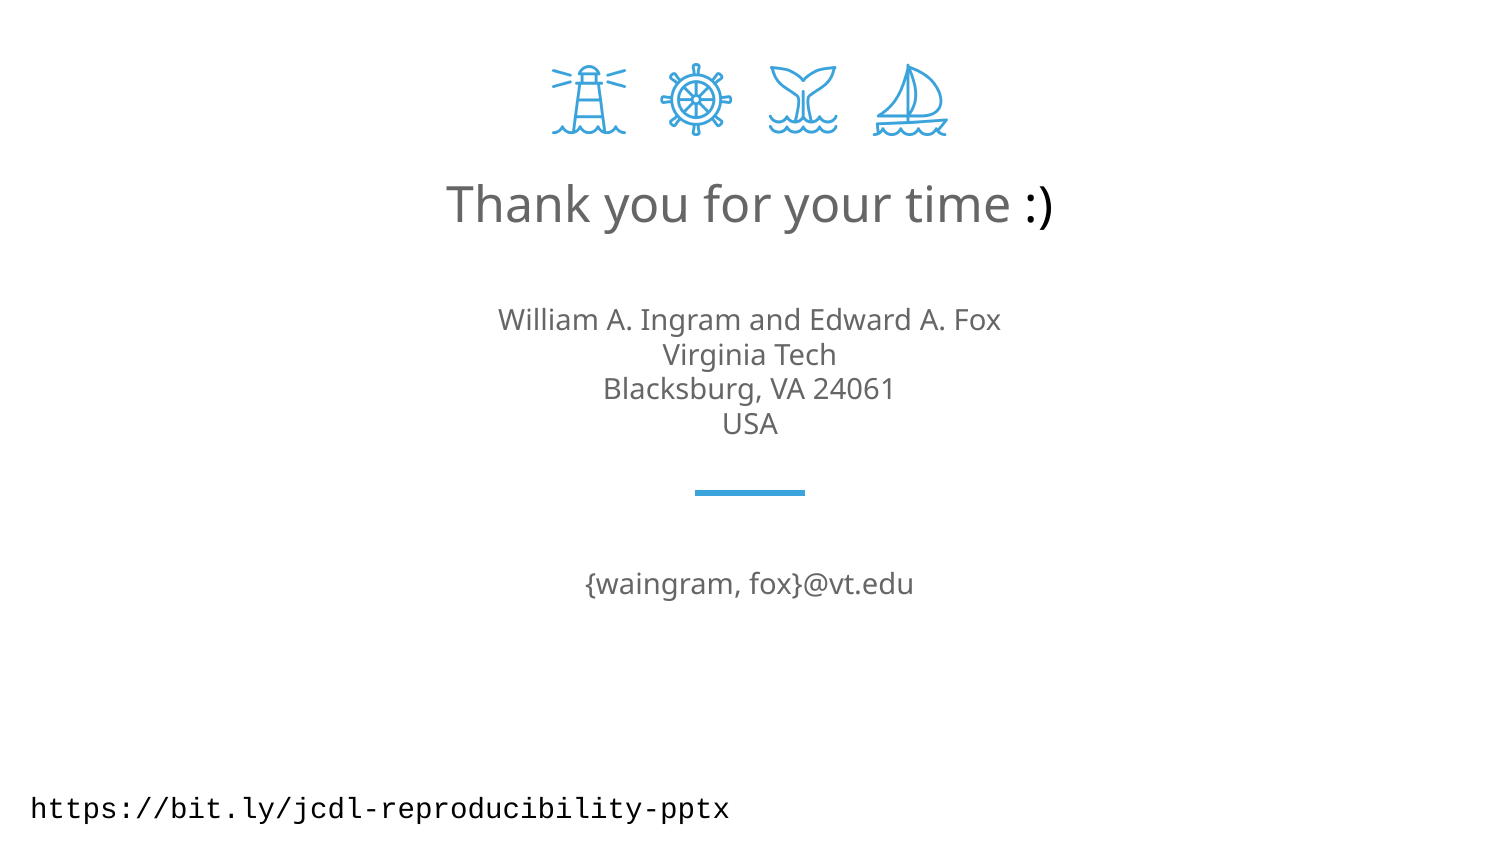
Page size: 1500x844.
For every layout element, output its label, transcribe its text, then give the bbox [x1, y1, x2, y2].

text_box {waingram, fox}@vt.edu [377, 515, 1123, 696]
text_box William A. Ingram and Edward A. Fox Virginia Tech Blacksburg, VA 24061 USA [377, 250, 1123, 431]
title Thank you for your time :) [51, 148, 1449, 243]
picture [552, 63, 948, 136]
